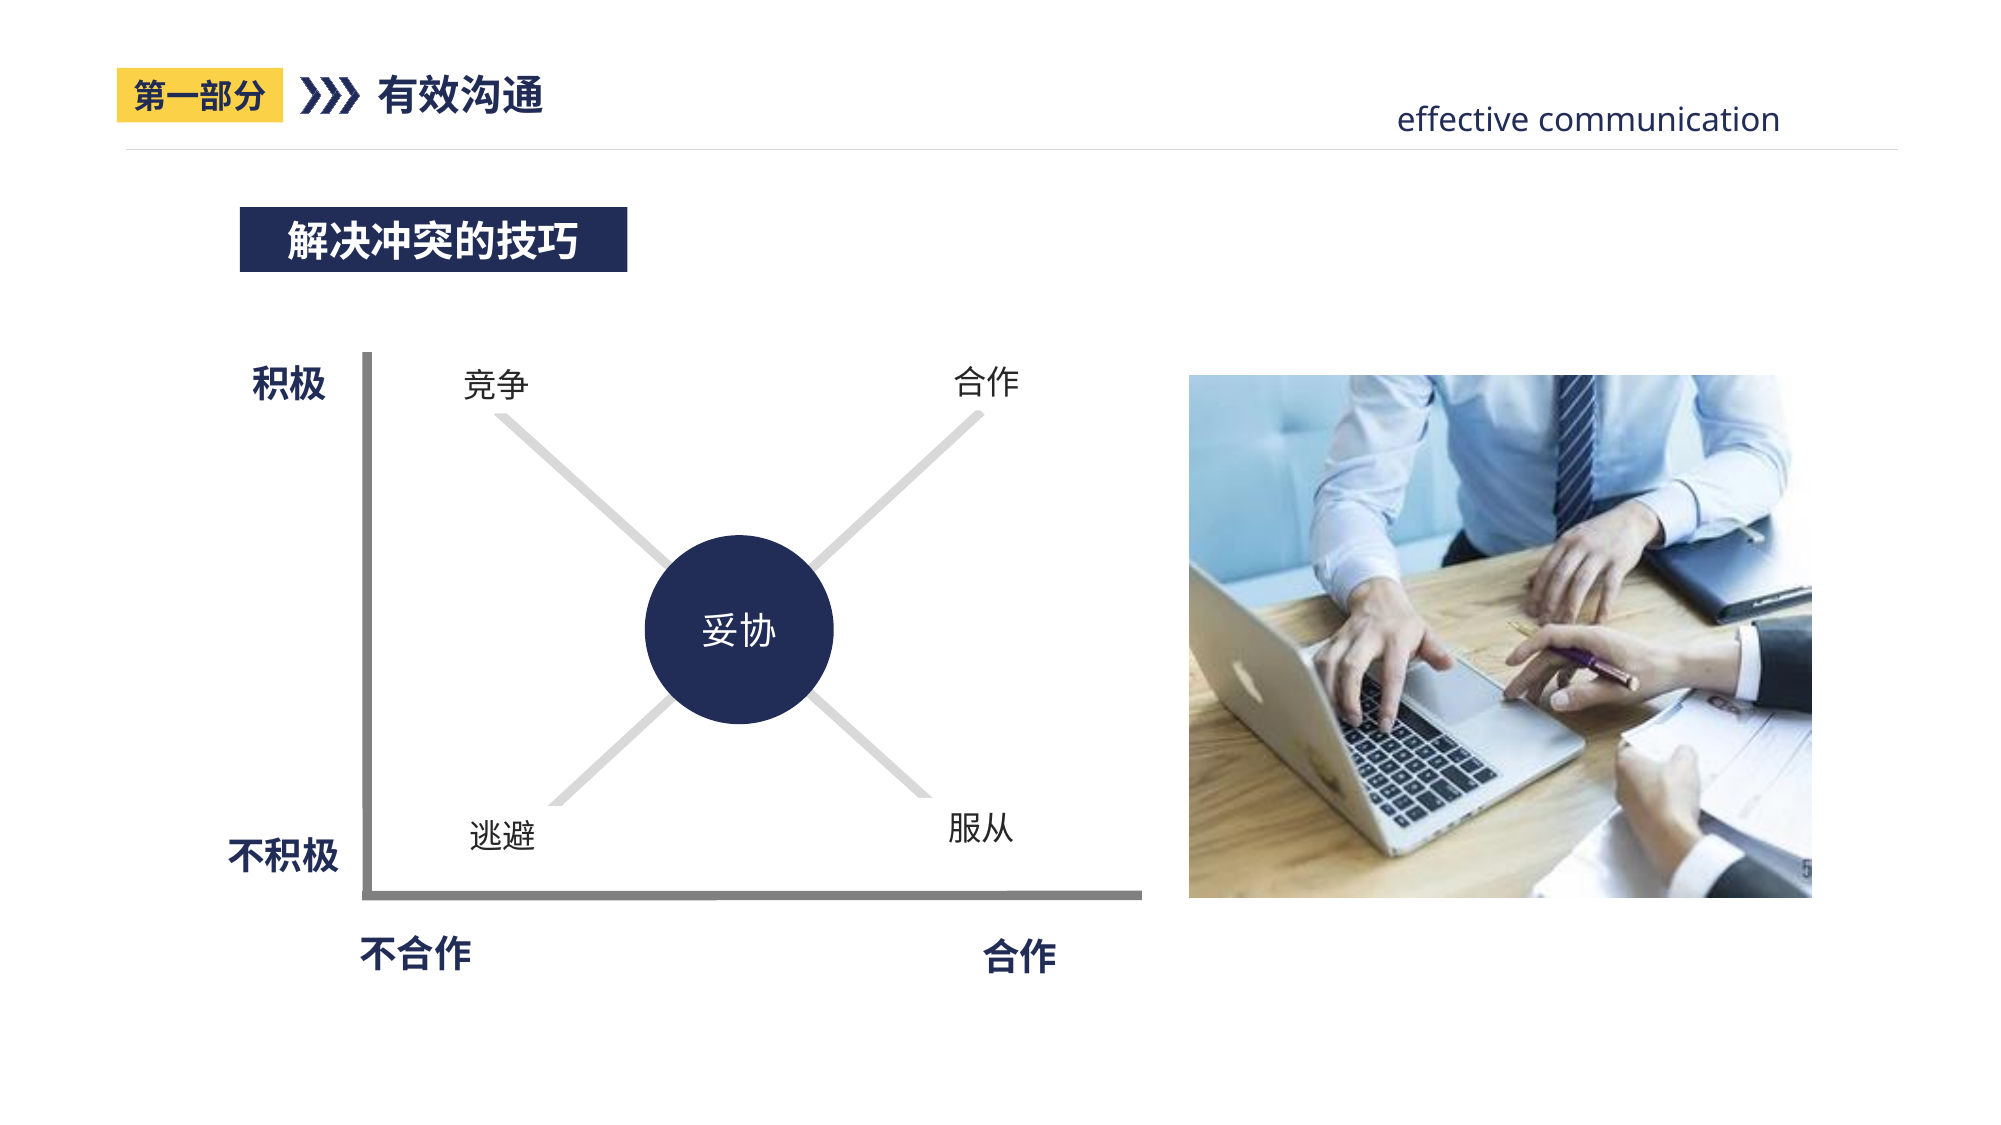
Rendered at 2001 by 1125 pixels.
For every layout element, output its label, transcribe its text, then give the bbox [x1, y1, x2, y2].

picture [1189, 375, 1812, 898]
text_box effective communication [1307, 90, 1871, 146]
text_box 合作 [967, 925, 1073, 986]
text_box 不合作 [344, 922, 487, 983]
text_box 解决冲突的技巧 [239, 207, 628, 272]
text_box 不积极 [212, 824, 355, 885]
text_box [362, 352, 1142, 896]
text_box 积极 [237, 352, 344, 412]
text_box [116, 61, 630, 128]
